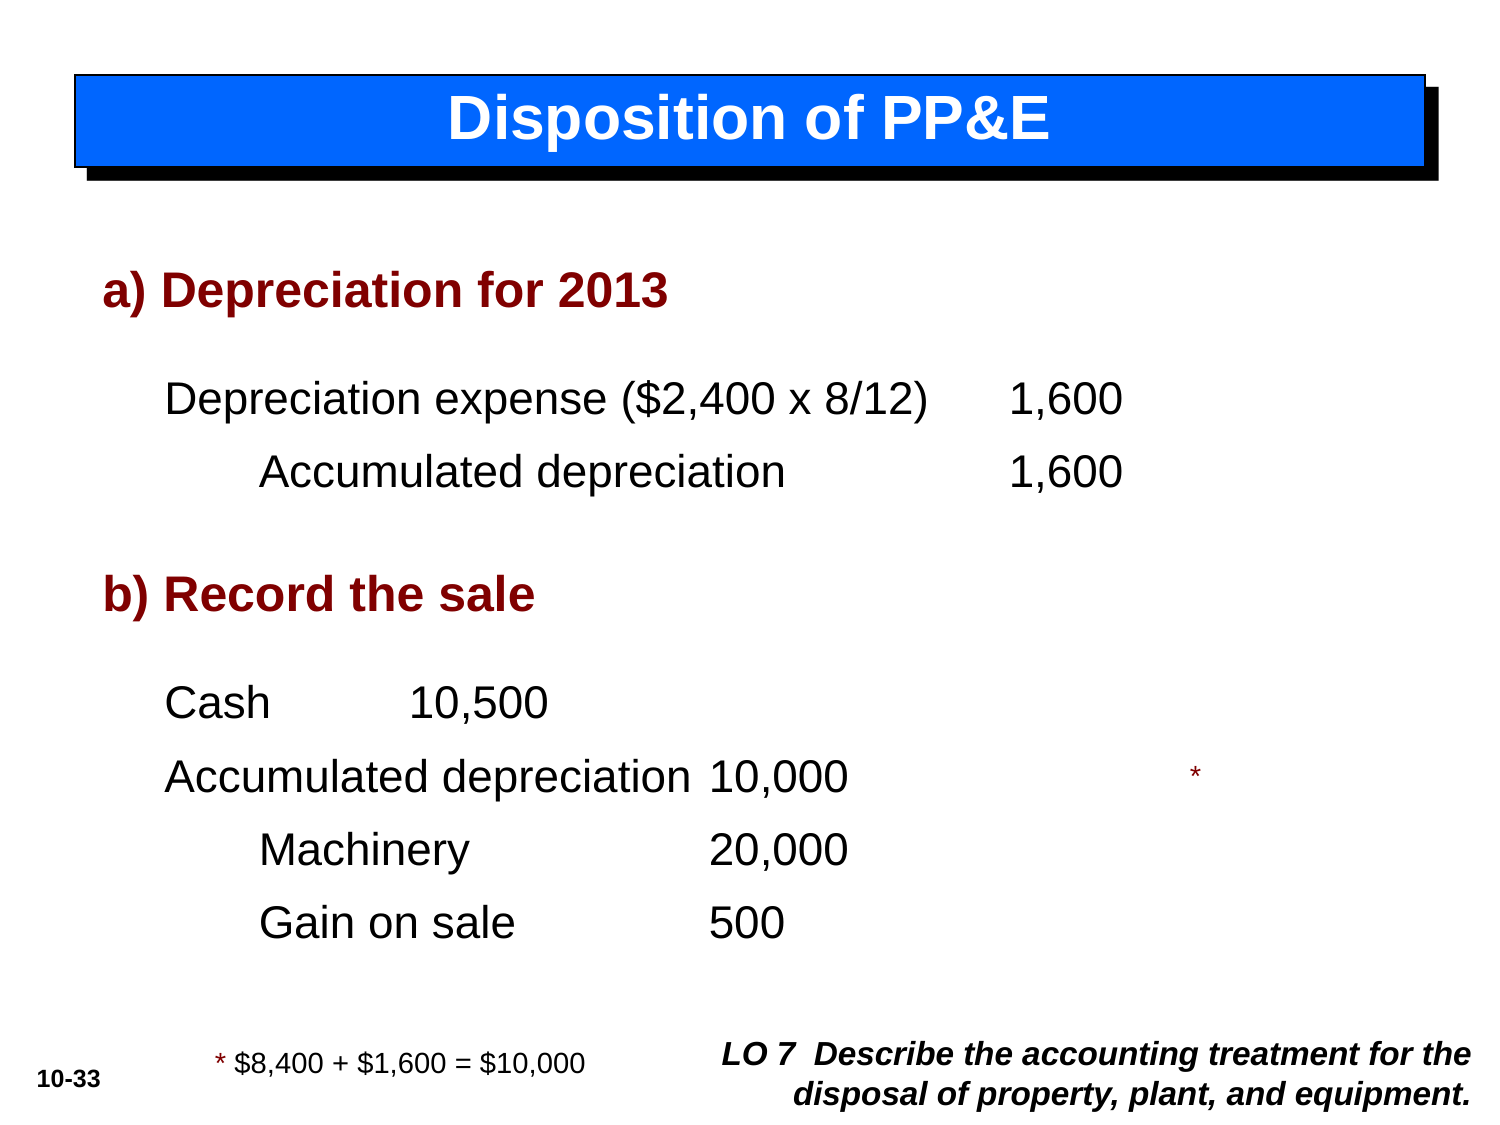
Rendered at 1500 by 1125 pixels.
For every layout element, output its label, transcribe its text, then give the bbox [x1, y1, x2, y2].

text_box a) Depreciation for 2013 [87, 246, 1425, 325]
text_box * [1174, 749, 1238, 800]
text_box Depreciation expense ($2,400 x 8/12) 1,600 Accumulated depreciation 1,600 [112, 361, 1463, 505]
text_box b) Record the sale [87, 551, 1425, 629]
text_box LO 7 Describe the accounting treatment for the disposal of property, plant, and equipment. [599, 1024, 1488, 1120]
text_box * $8,400 + $1,600 = $10,000 [199, 1037, 599, 1088]
text_box Cash 10,500 Accumulated depreciation 10,000 Machinery 20,000 Gain on sale 500 [112, 665, 1463, 956]
title Disposition of PP&E [75, 75, 1425, 167]
